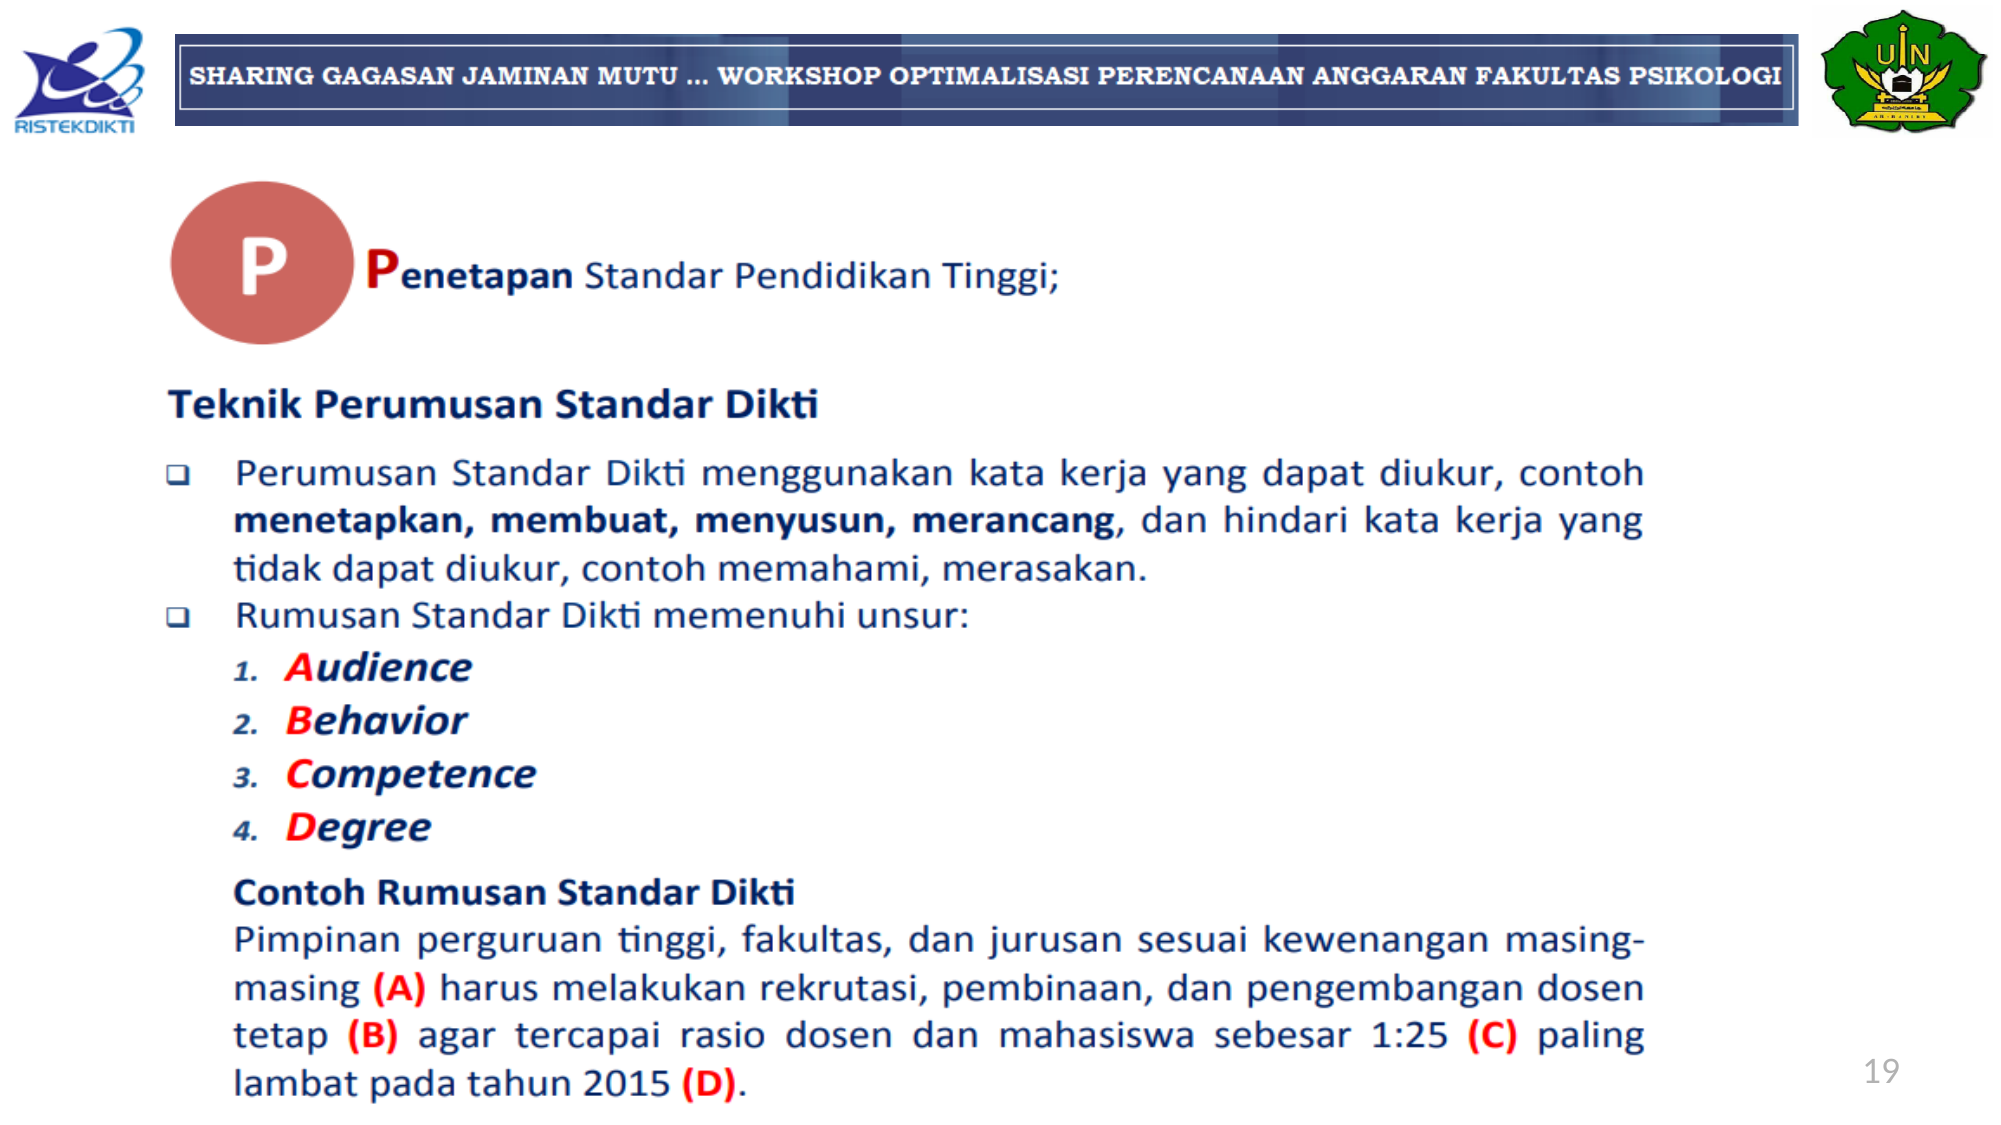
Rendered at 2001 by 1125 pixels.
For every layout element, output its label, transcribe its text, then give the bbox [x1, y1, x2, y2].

picture [74, 174, 1737, 1121]
picture [0, 21, 164, 141]
picture [175, 34, 1802, 126]
slide_number 19 [1741, 1046, 1900, 1092]
picture [1812, 5, 2000, 138]
